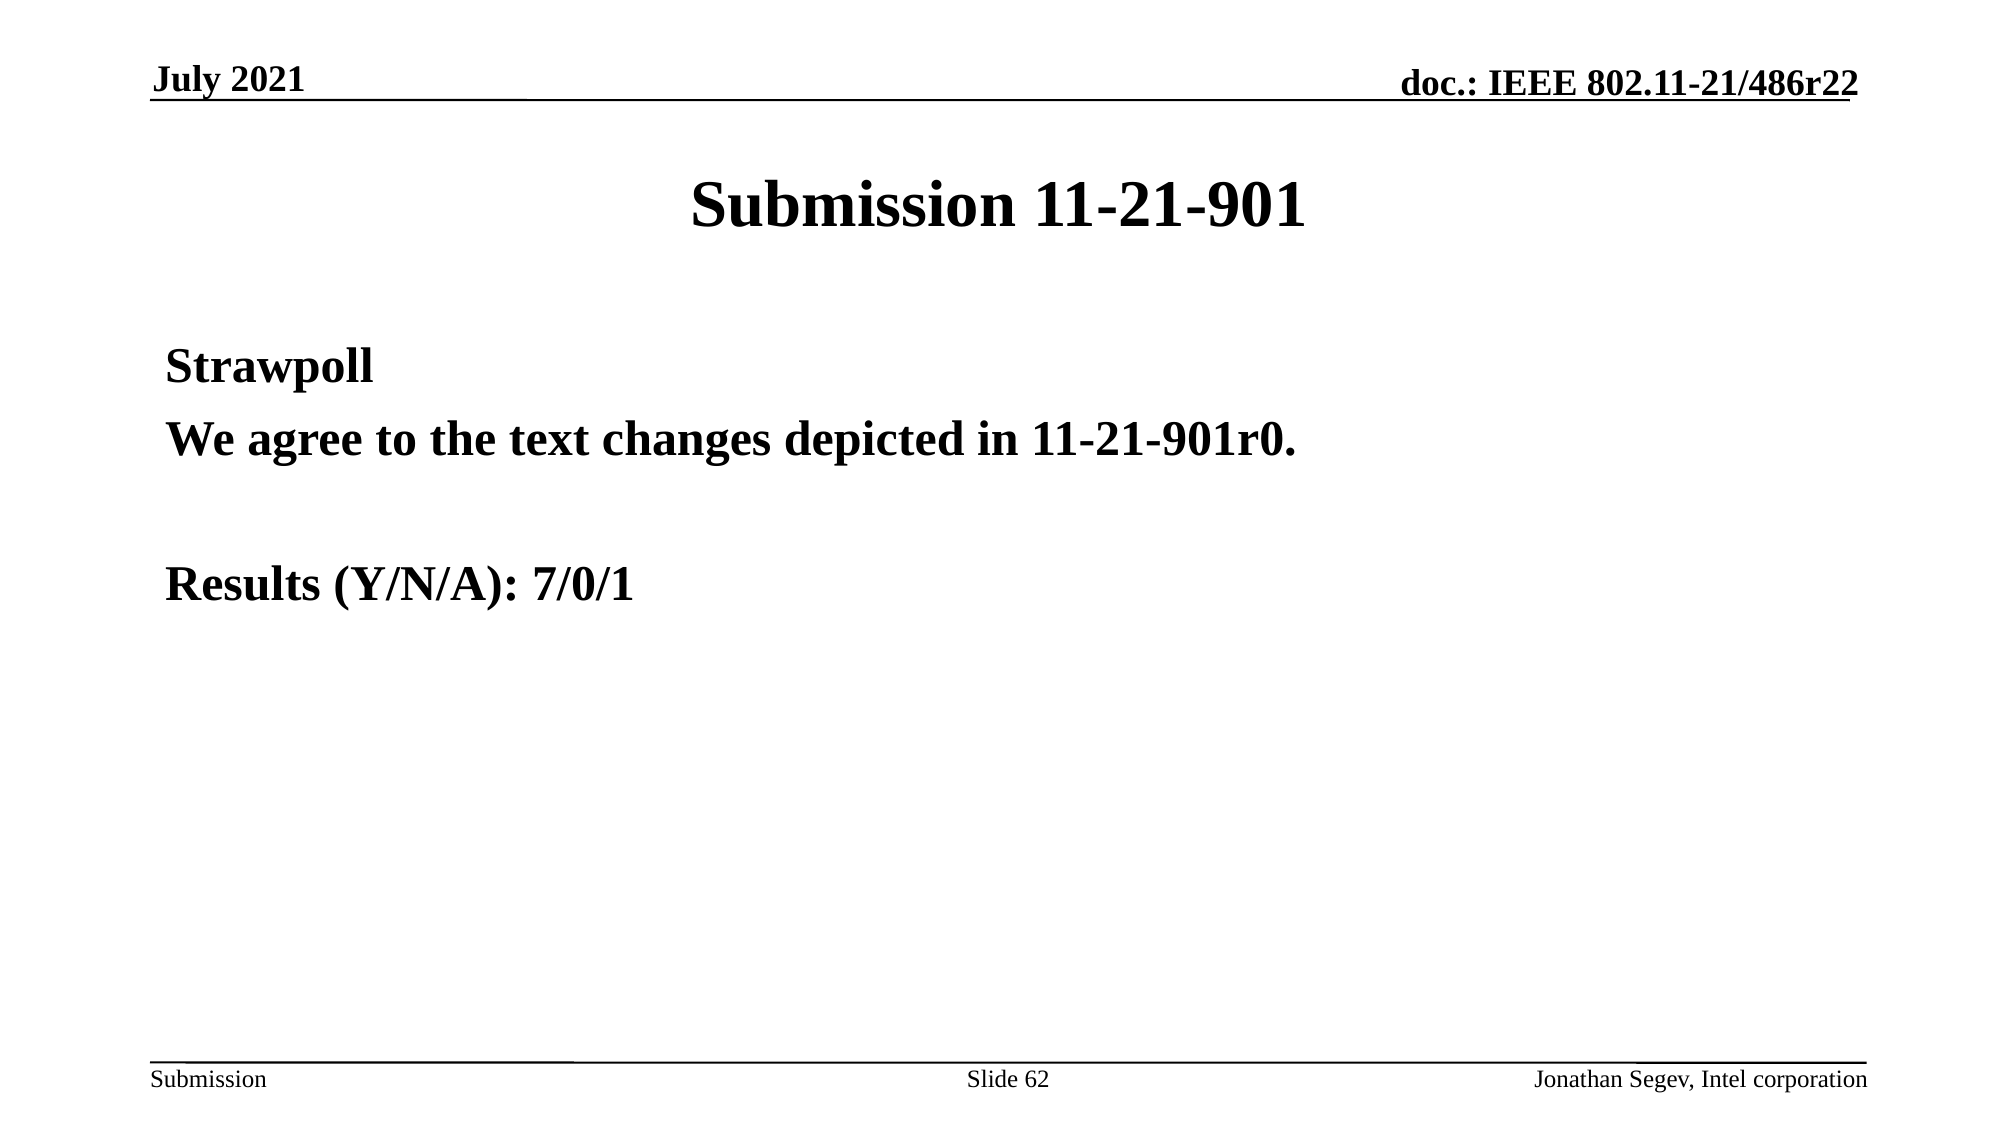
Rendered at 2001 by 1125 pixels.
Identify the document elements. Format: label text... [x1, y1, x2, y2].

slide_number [152, 54, 563, 100]
title Submission 11-21-901 [149, 112, 1850, 288]
footer Jonathan Segev, Intel corporation [1171, 1061, 1869, 1093]
list Strawpoll We agree to the text changes depicted in 11-21-901r0. Results (Y/N/A): 7/0/1 [149, 324, 1850, 1000]
slide_number Slide 62 [950, 1061, 1067, 1123]
